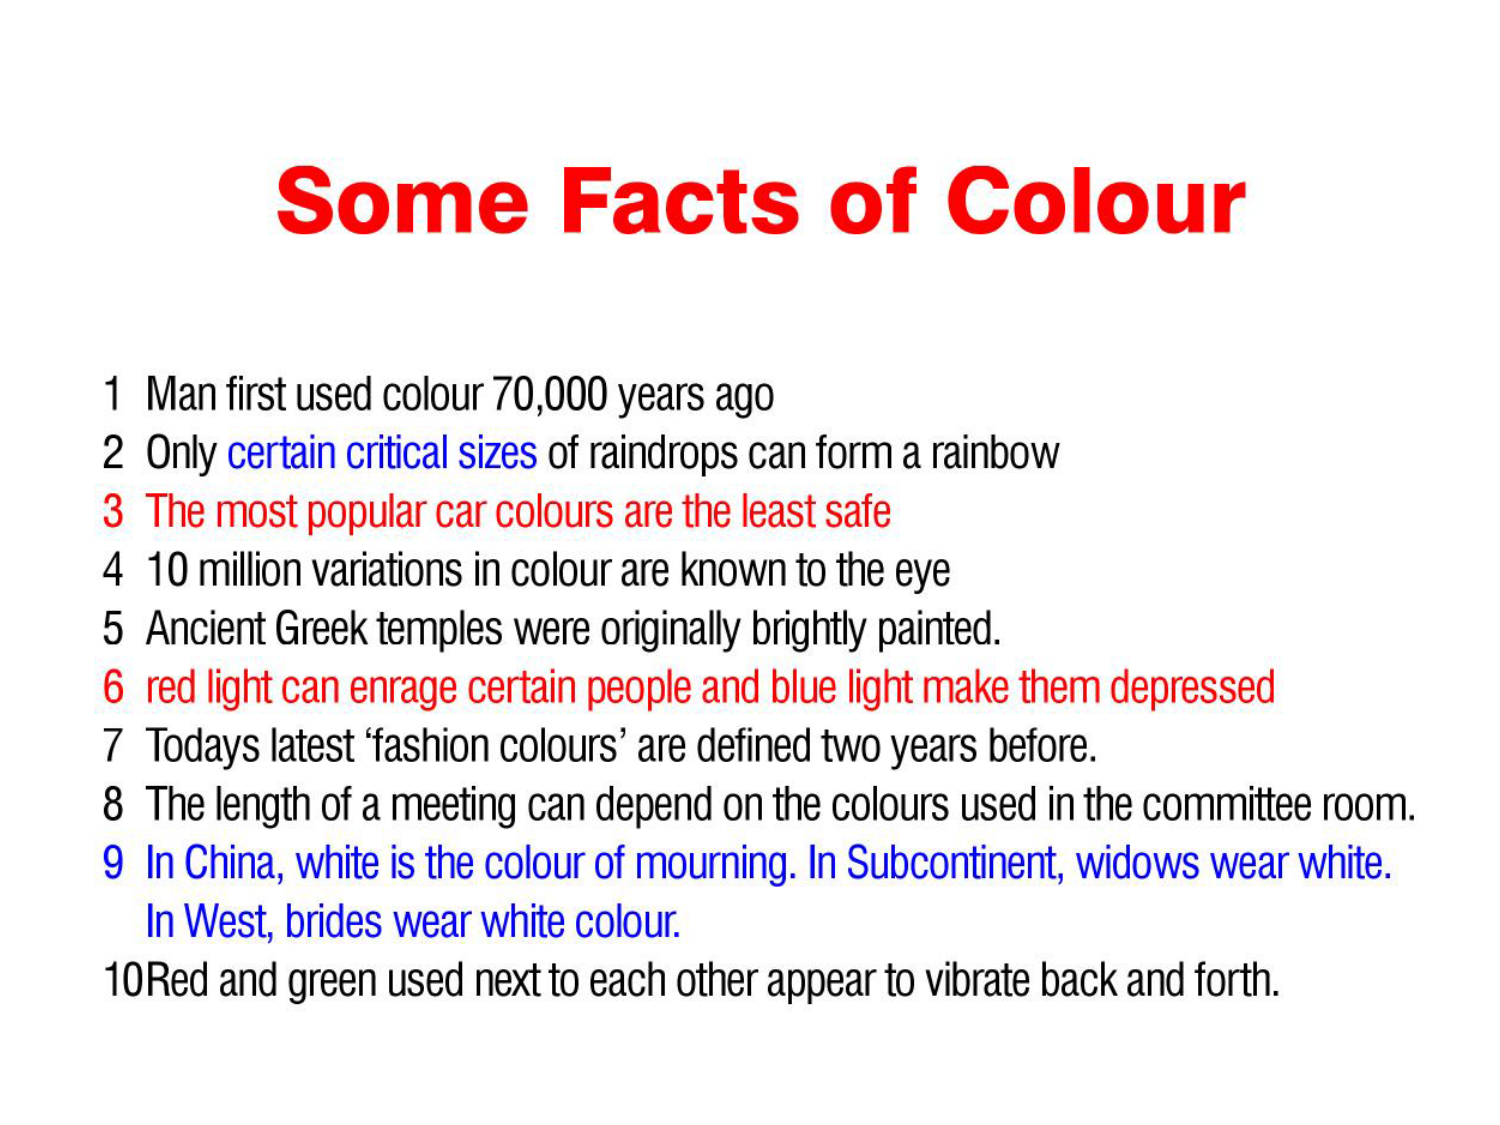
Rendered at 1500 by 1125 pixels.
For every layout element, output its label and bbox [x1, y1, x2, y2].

picture [62, 112, 1438, 1045]
